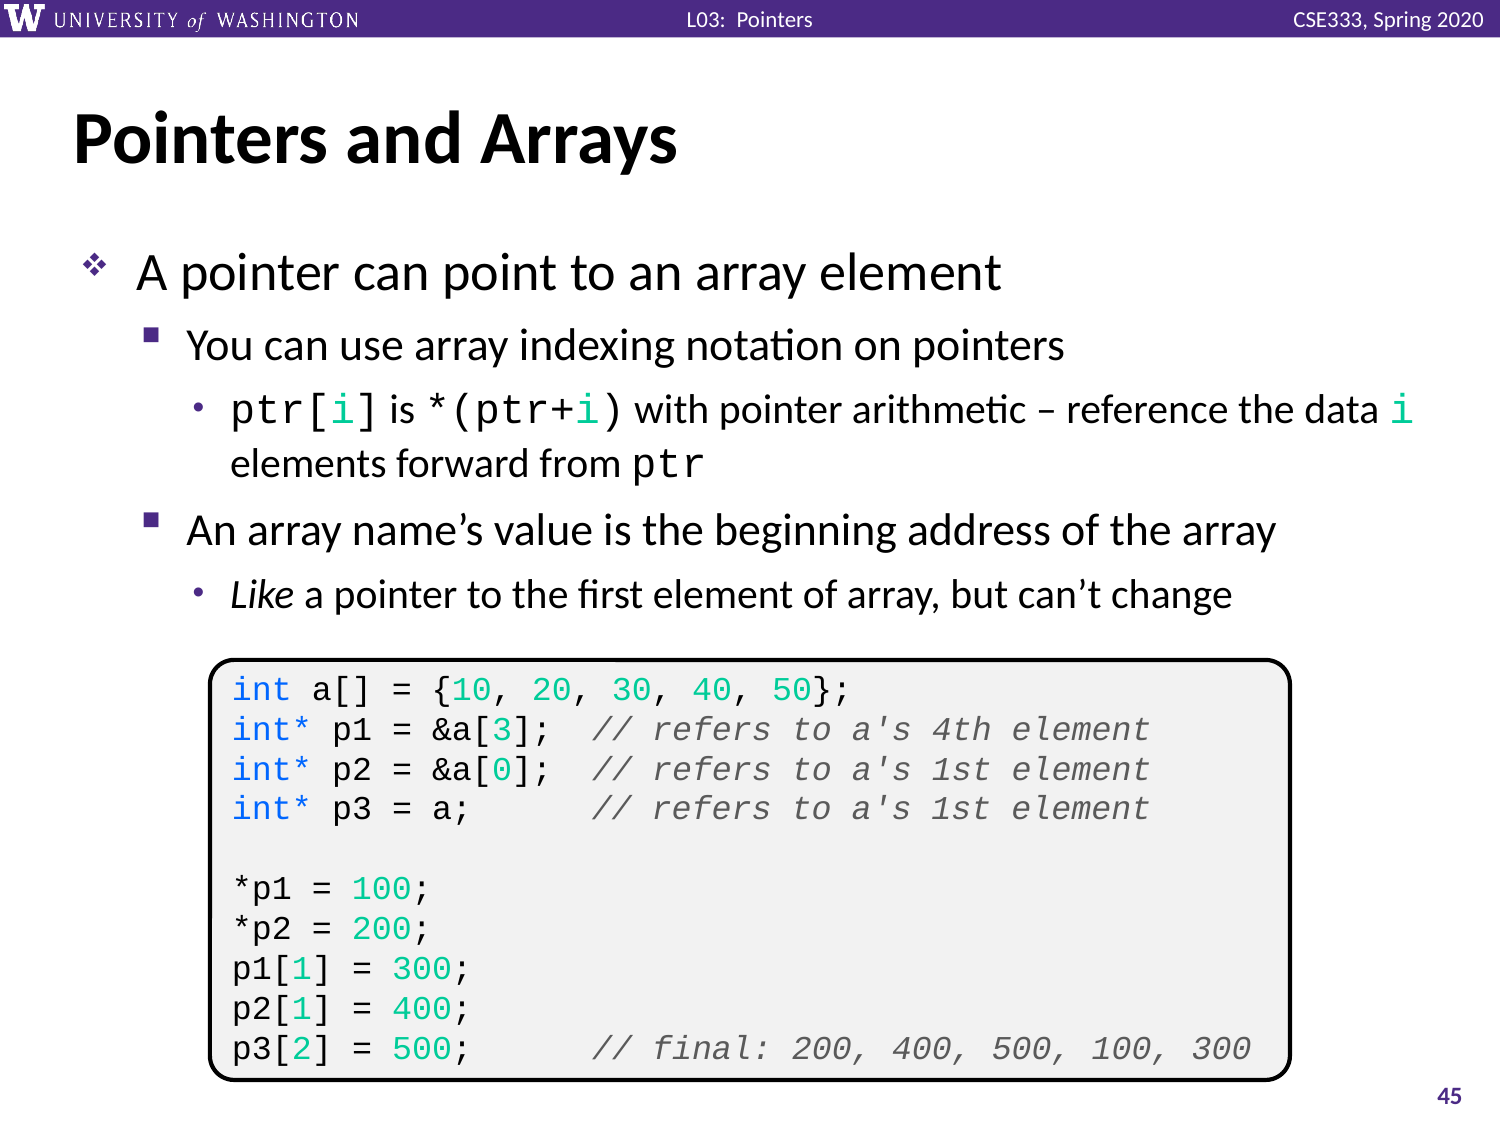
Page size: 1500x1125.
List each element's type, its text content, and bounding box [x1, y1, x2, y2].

text_box int a[] = {10, 20, 30, 40, 50}; int* p1 = &a[3]; // refers to a's 4th element int* p2 = &a[0]; // refers to a's 1st element int* p3 = a; // refers to a's 1st element *p1 = 100; *p2 = 200; p1[1] = 300; p2[1] = 400; p3[2] = 500; // final: 200, 400, 500, 100, 300 [209, 659, 1290, 1080]
title Pointers and Arrays [58, 71, 1438, 197]
picture [4, 4, 358, 32]
slide_number 45 [1400, 1065, 1500, 1125]
list A pointer can point to an array element You can use array indexing notation on pointers ptr[i] is *(ptr+i) with pointer arithmetic – reference the data i elements forward from ptr An array name’s value is the beginning address of the array Like a pointer to the first element of array, but can’t change [64, 223, 1438, 644]
